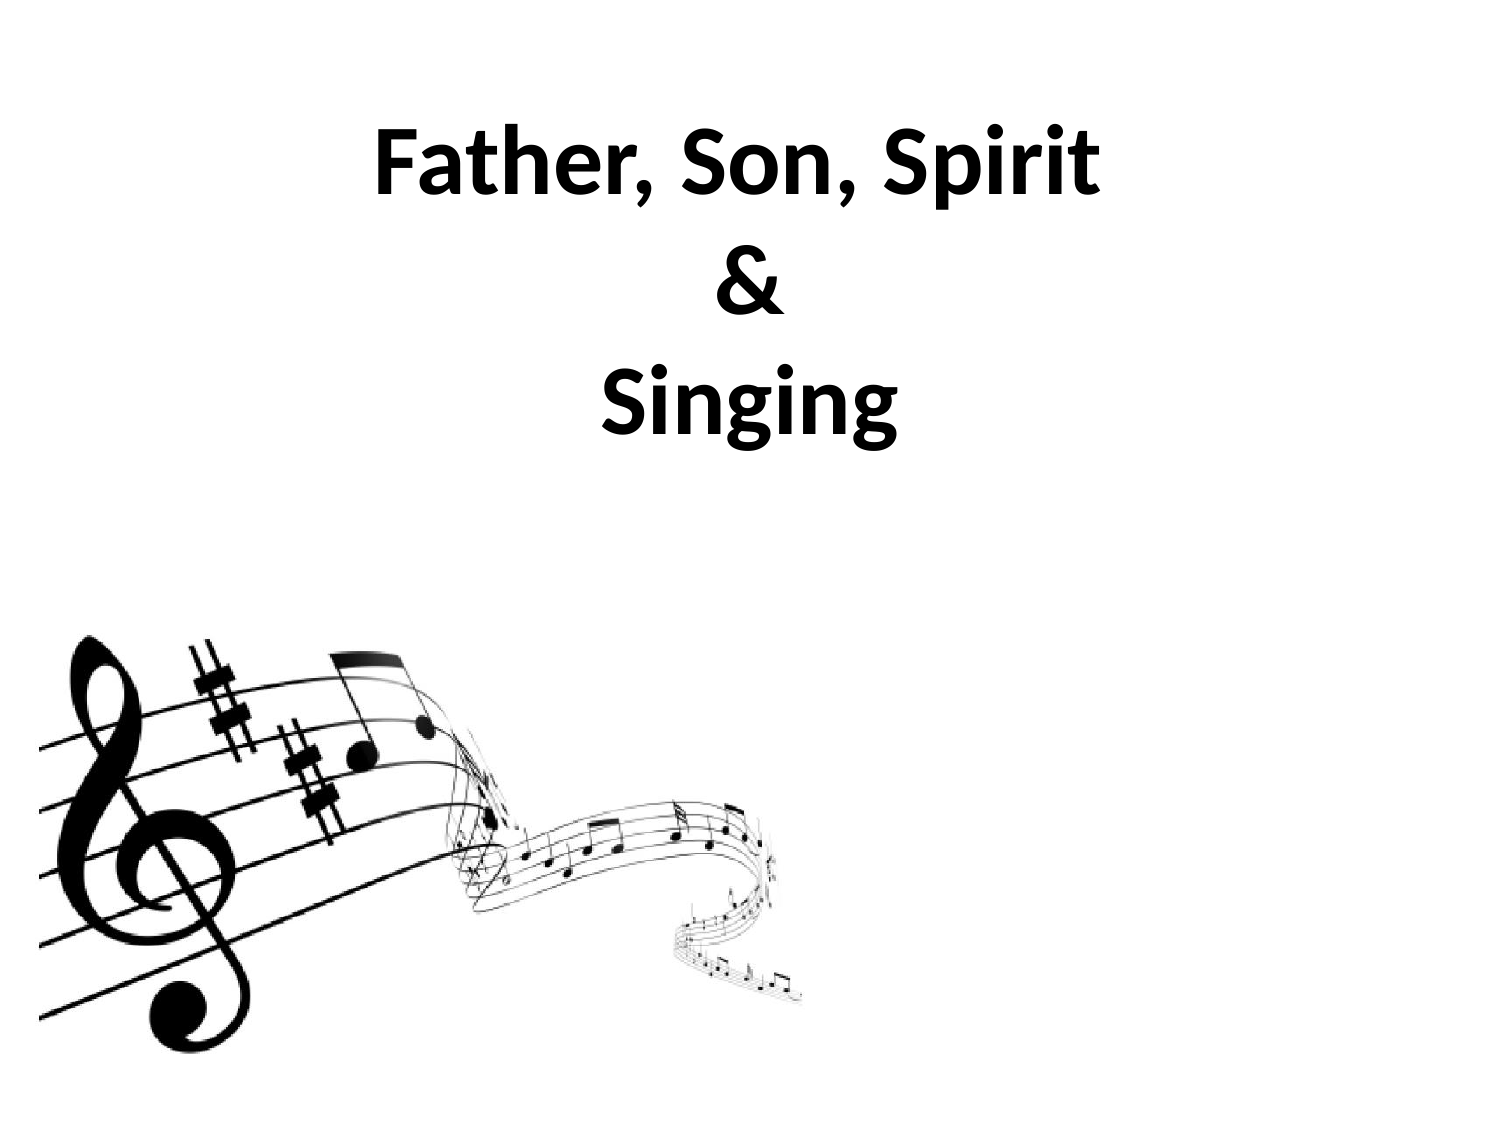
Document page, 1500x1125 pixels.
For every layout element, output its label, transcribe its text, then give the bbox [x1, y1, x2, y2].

text_box Father, Son, Spirit & Singing [0, 86, 1500, 462]
picture [0, 542, 840, 1108]
